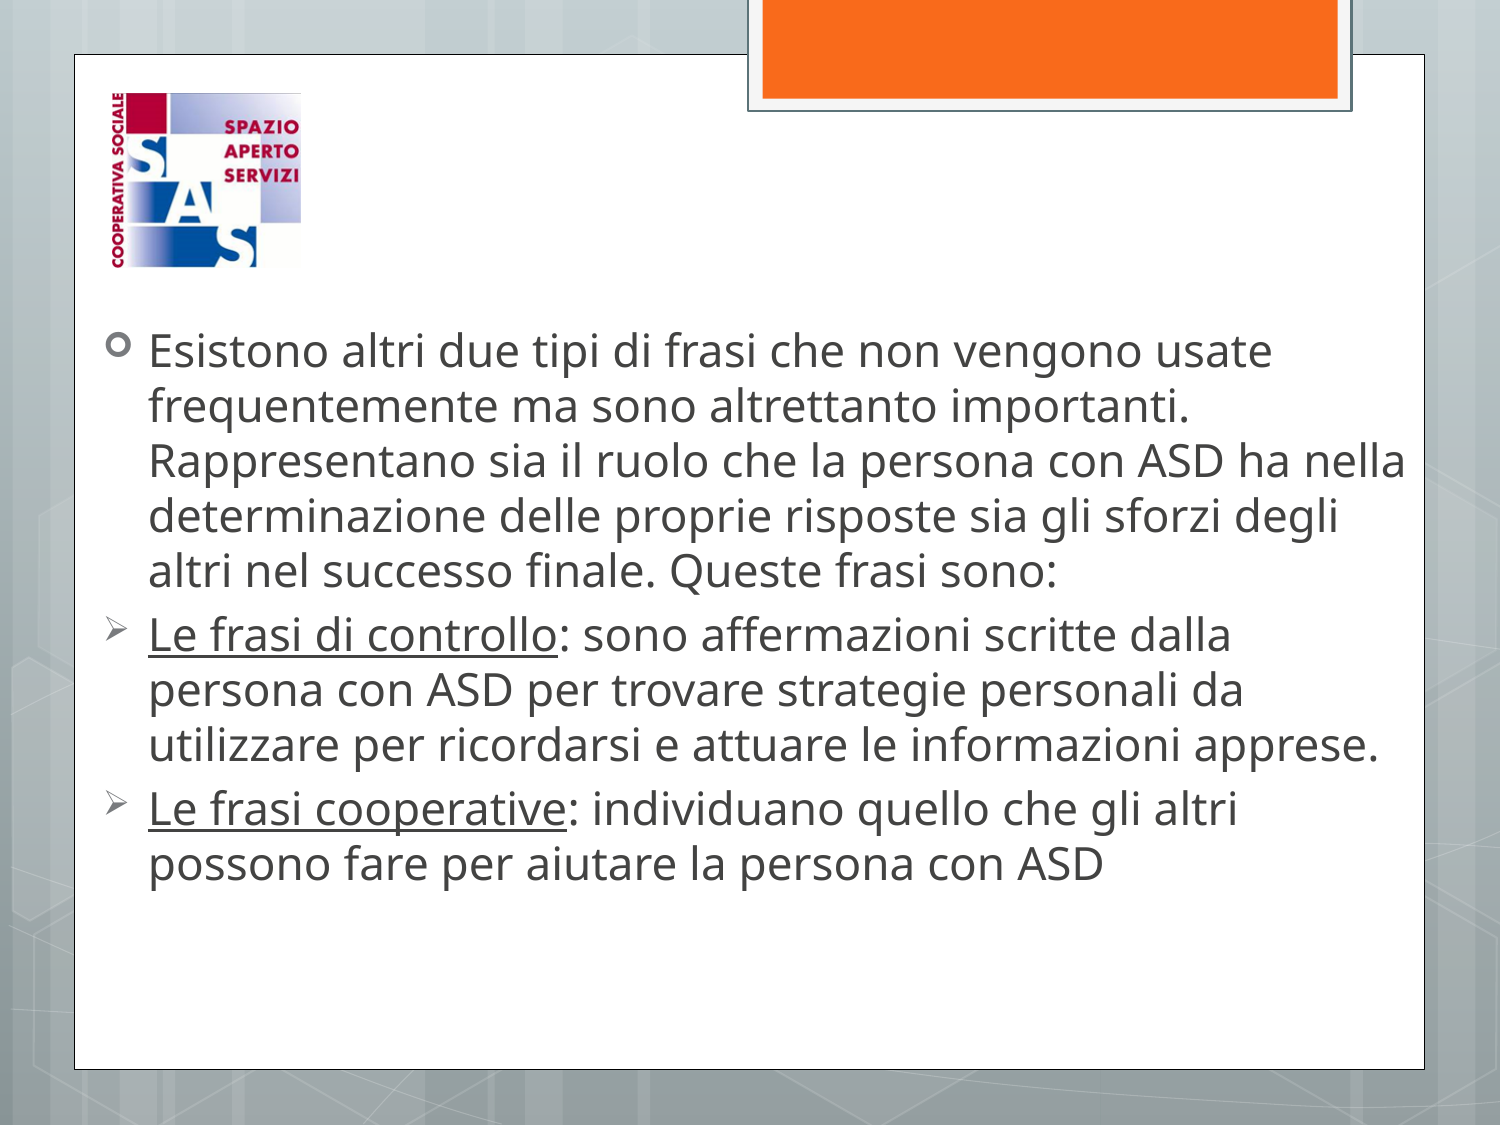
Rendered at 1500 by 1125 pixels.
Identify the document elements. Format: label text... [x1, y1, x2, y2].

picture [111, 93, 301, 268]
list Esistono altri due tipi di frasi che non vengono usate frequentemente ma sono altrettanto importanti. Rappresentano sia il ruolo che la persona con ASD ha nella determinazione delle proprie risposte sia gli sforzi degli altri nel successo finale. Queste frasi sono: Le frasi di controllo: sono affermazioni scritte dalla persona con ASD per trovare strategie personali da utilizzare per ricordarsi e attuare le informazioni apprese. Le frasi cooperative: individuano quello che gli altri possono fare per aiutare la persona con ASD [76, 314, 1427, 1057]
